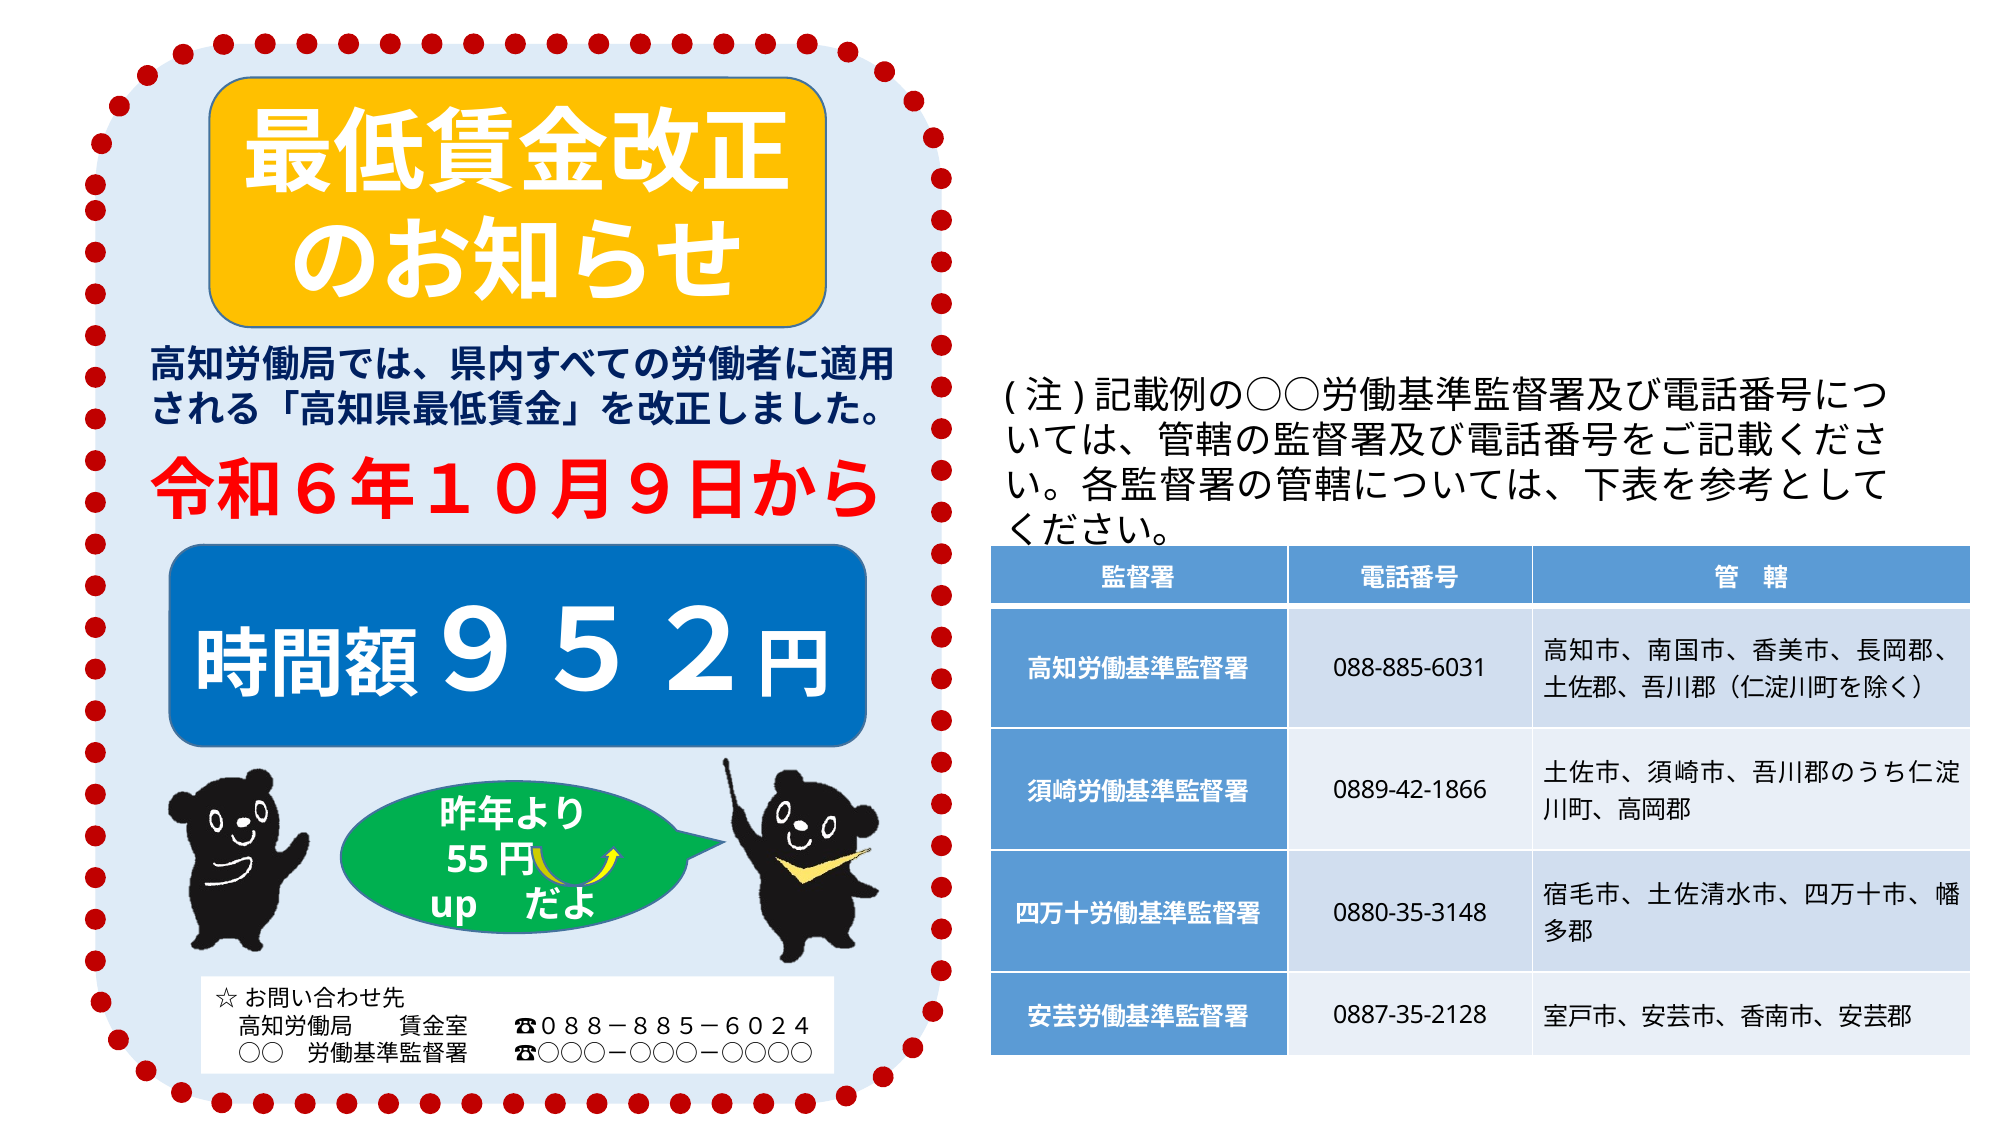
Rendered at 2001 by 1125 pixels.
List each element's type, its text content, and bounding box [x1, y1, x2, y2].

text_box [530, 845, 625, 887]
text_box 時間額９５２円 [168, 543, 867, 748]
text_box [94, 42, 943, 1105]
table_cell 高知労働基準監督署 [991, 609, 1287, 727]
text_box ☆お問い合わせ先 高知労働局 賃金室 ☎０８８－８８５－６０２４ ○○ 労働基準監督署 ☎○○○－○○○－○○○○ [201, 976, 835, 1074]
picture [159, 759, 316, 961]
picture [710, 750, 894, 978]
table_cell 高知市、南国市、香美市、長岡郡、土佐郡、吾川郡（仁淀川町を除く） [1533, 609, 1970, 727]
table_cell 土佐市、須崎市、吾川郡のうち仁淀川町、高岡郡 [1533, 729, 1970, 849]
table_cell 須崎労働基準監督署 [991, 729, 1287, 849]
table_cell 0880-35-3148 [1289, 851, 1532, 971]
table_cell 宿毛市、土佐清水市、四万十市、幡多郡 [1533, 851, 1970, 971]
table_cell 088-885-6031 [1289, 609, 1532, 727]
table_cell 安芸労働基準監督署 [991, 973, 1287, 1055]
table_header 電話番号 [1289, 559, 1532, 603]
table_header 管 轄 [1533, 546, 1970, 603]
table_header 監督署 [991, 559, 1287, 603]
text_box 令和６年１０月９日から [135, 439, 901, 534]
table_cell 室戸市、安芸市、香南市、安芸郡 [1533, 973, 1970, 1055]
text_box (注)記載例の○○労働基準監督署及び電話番号については、管轄の監督署及び電話番号をご記載ください。各監督署の管轄については、下表を参考としてください。 [989, 363, 1905, 559]
text_box 高知労働局では、県内すべての労働者に適用される「高知県最低賃金」を改正しました。 [135, 333, 942, 438]
text_box 昨年より 55円 up だよ [339, 780, 710, 935]
table_cell 0889-42-1866 [1289, 729, 1532, 849]
table_cell 0887-35-2128 [1289, 973, 1532, 1055]
text_box 最低賃金改正のお知らせ [208, 76, 827, 329]
table_cell 四万十労働基準監督署 [991, 851, 1287, 971]
